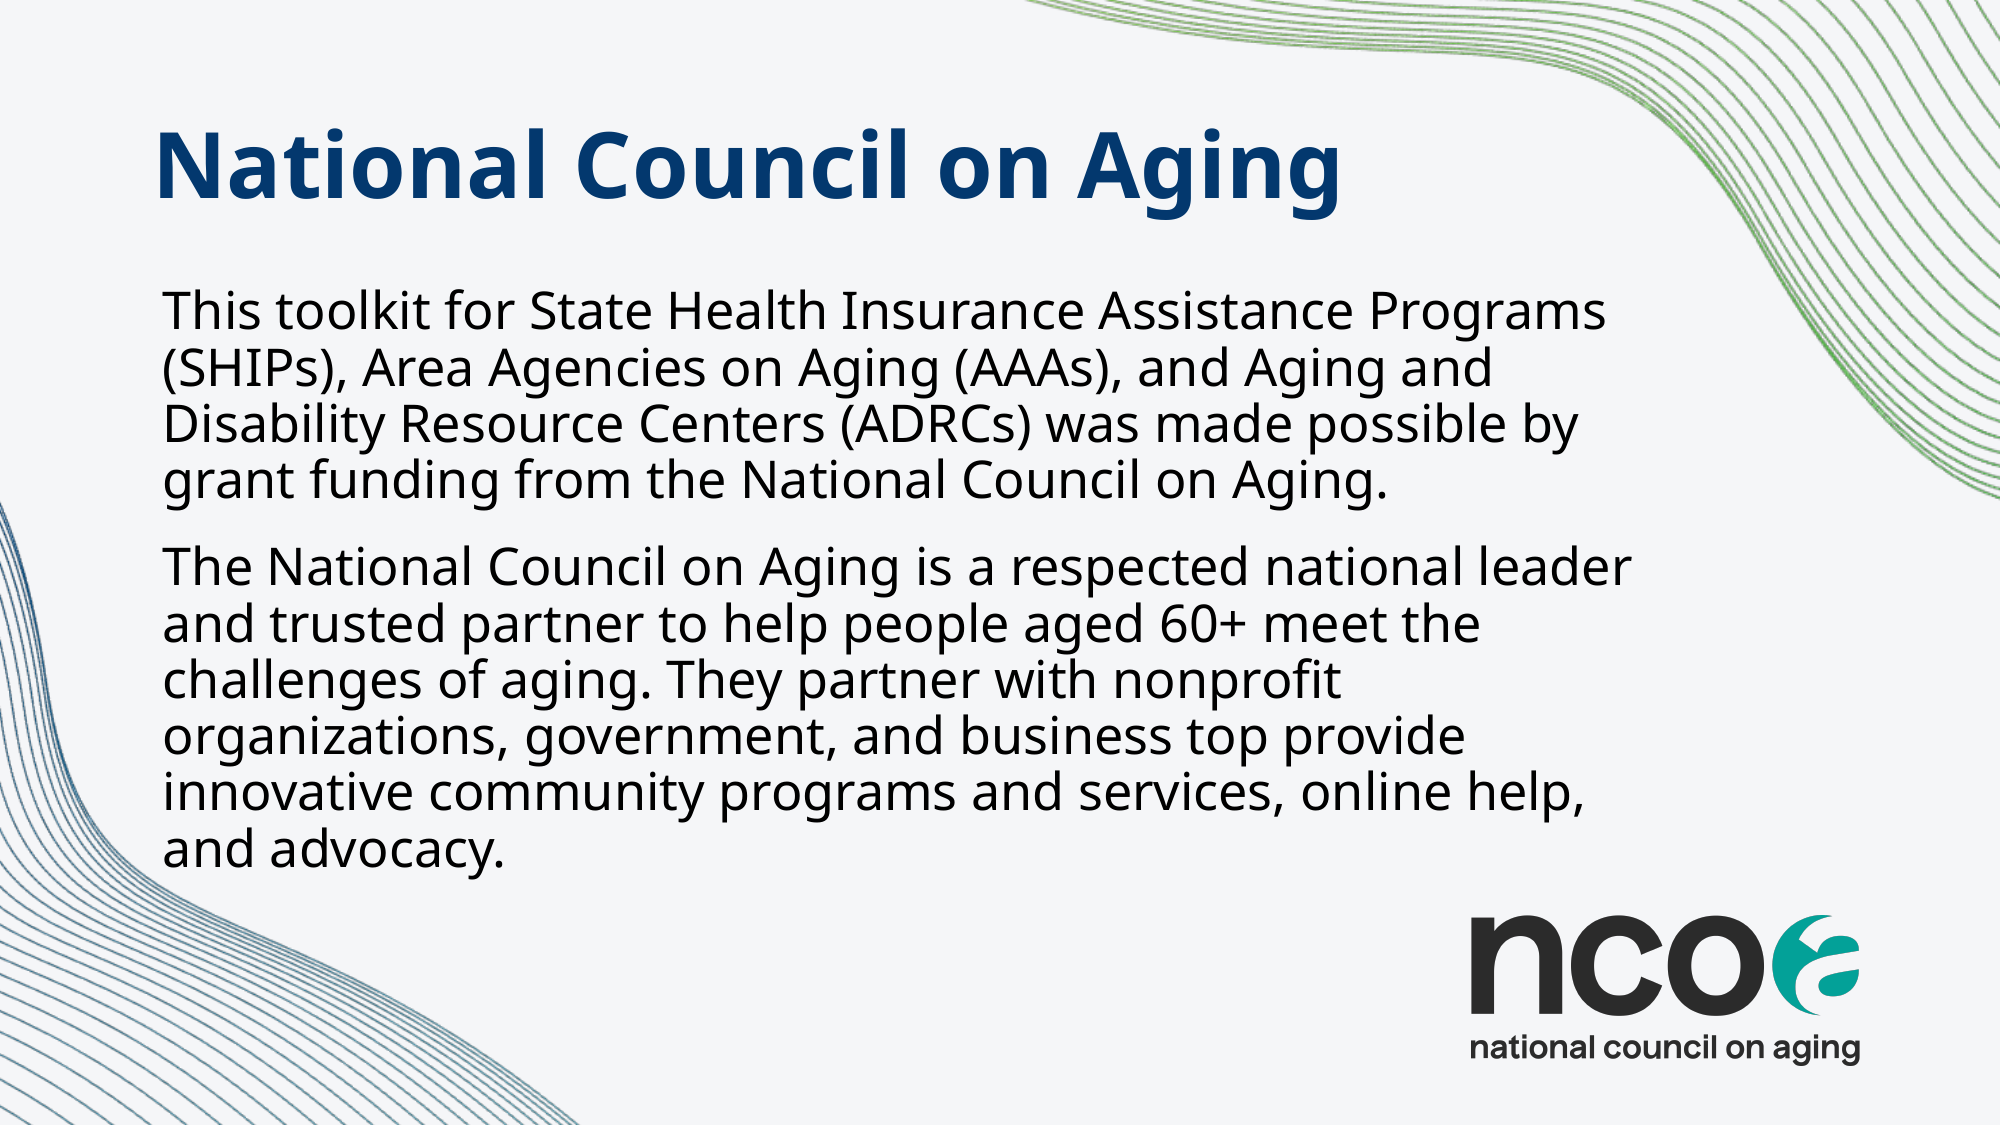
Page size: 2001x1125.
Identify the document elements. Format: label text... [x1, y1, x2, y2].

picture [825, 0, 2001, 845]
list This toolkit for State Health Insurance Assistance Programs (SHIPs), Area Agencies on Aging (AAAs), and Aging and Disability Resource Centers (ADRCs) was made possible by grant funding from the National Council on Aging. The National Council on Aging is a respected national leader and trusted partner to help people aged 60+ meet the challenges of aging. They partner with nonprofit organizations, government, and business top provide innovative community programs and services, online help, and advocacy. [147, 277, 1696, 898]
title National Council on Aging [137, 59, 1520, 278]
picture [1471, 915, 1872, 1066]
picture [0, 417, 654, 1125]
